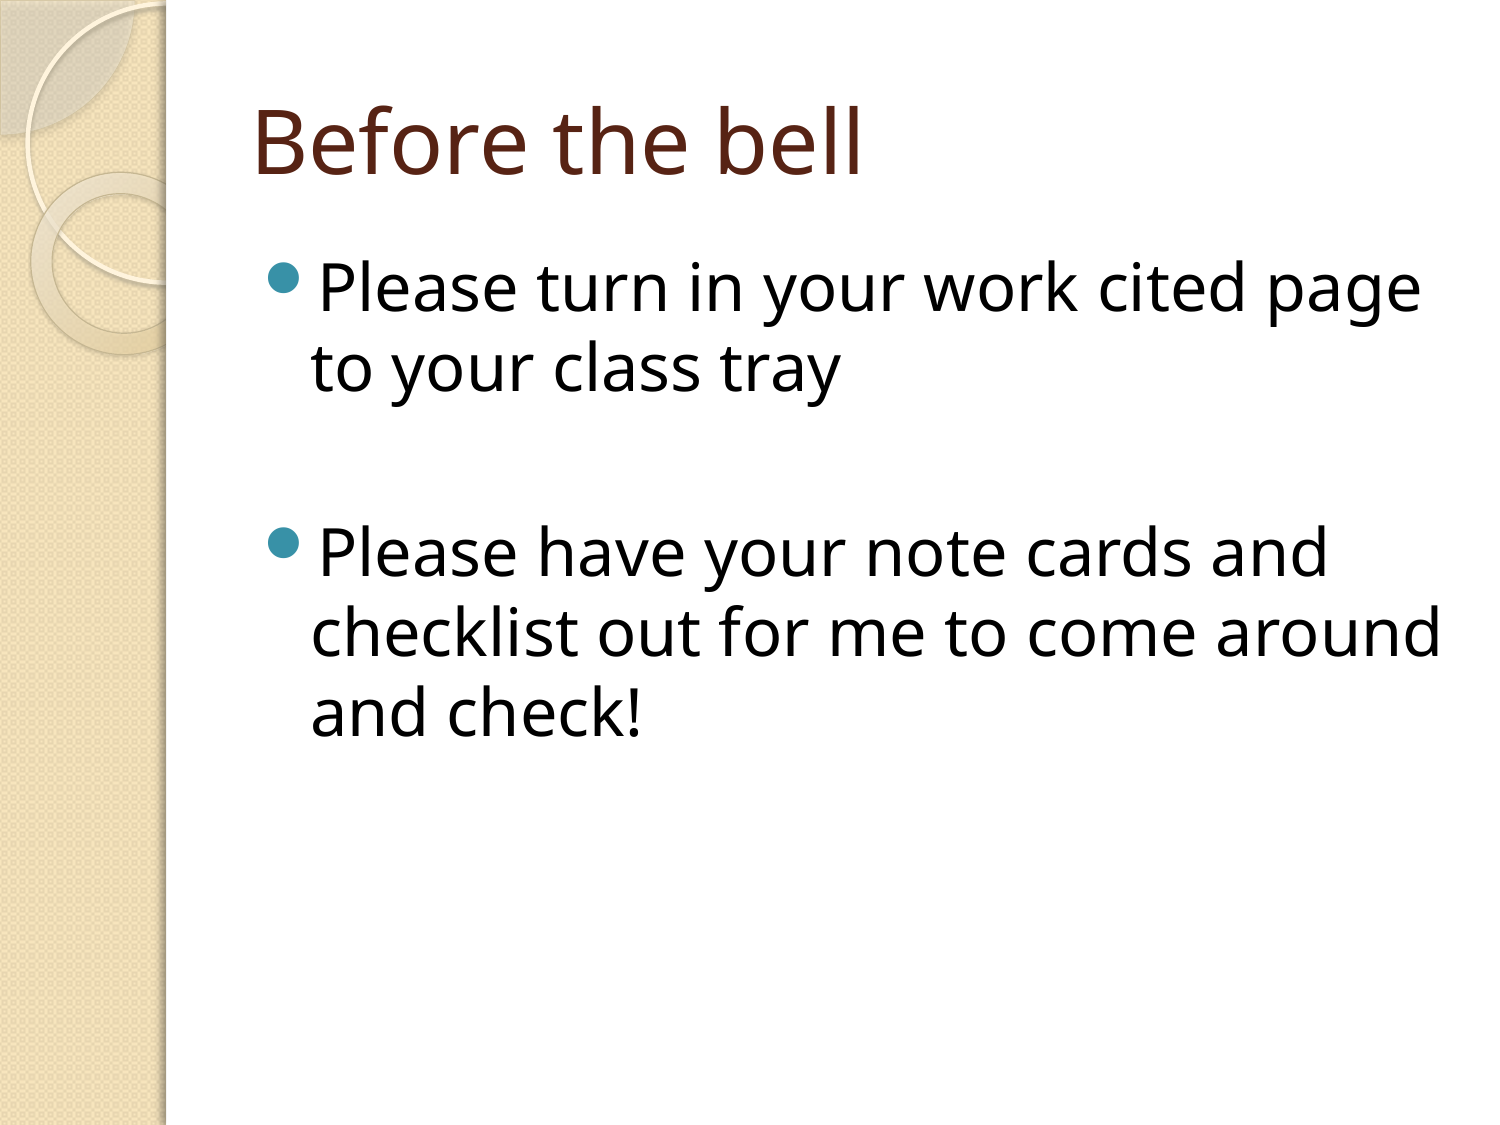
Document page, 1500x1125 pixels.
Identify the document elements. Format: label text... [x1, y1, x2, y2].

title Before the bell [235, 45, 1466, 233]
list Please turn in your work cited page to your class tray Please have your note cards and checklist out for me to come around and check! [235, 237, 1466, 1025]
